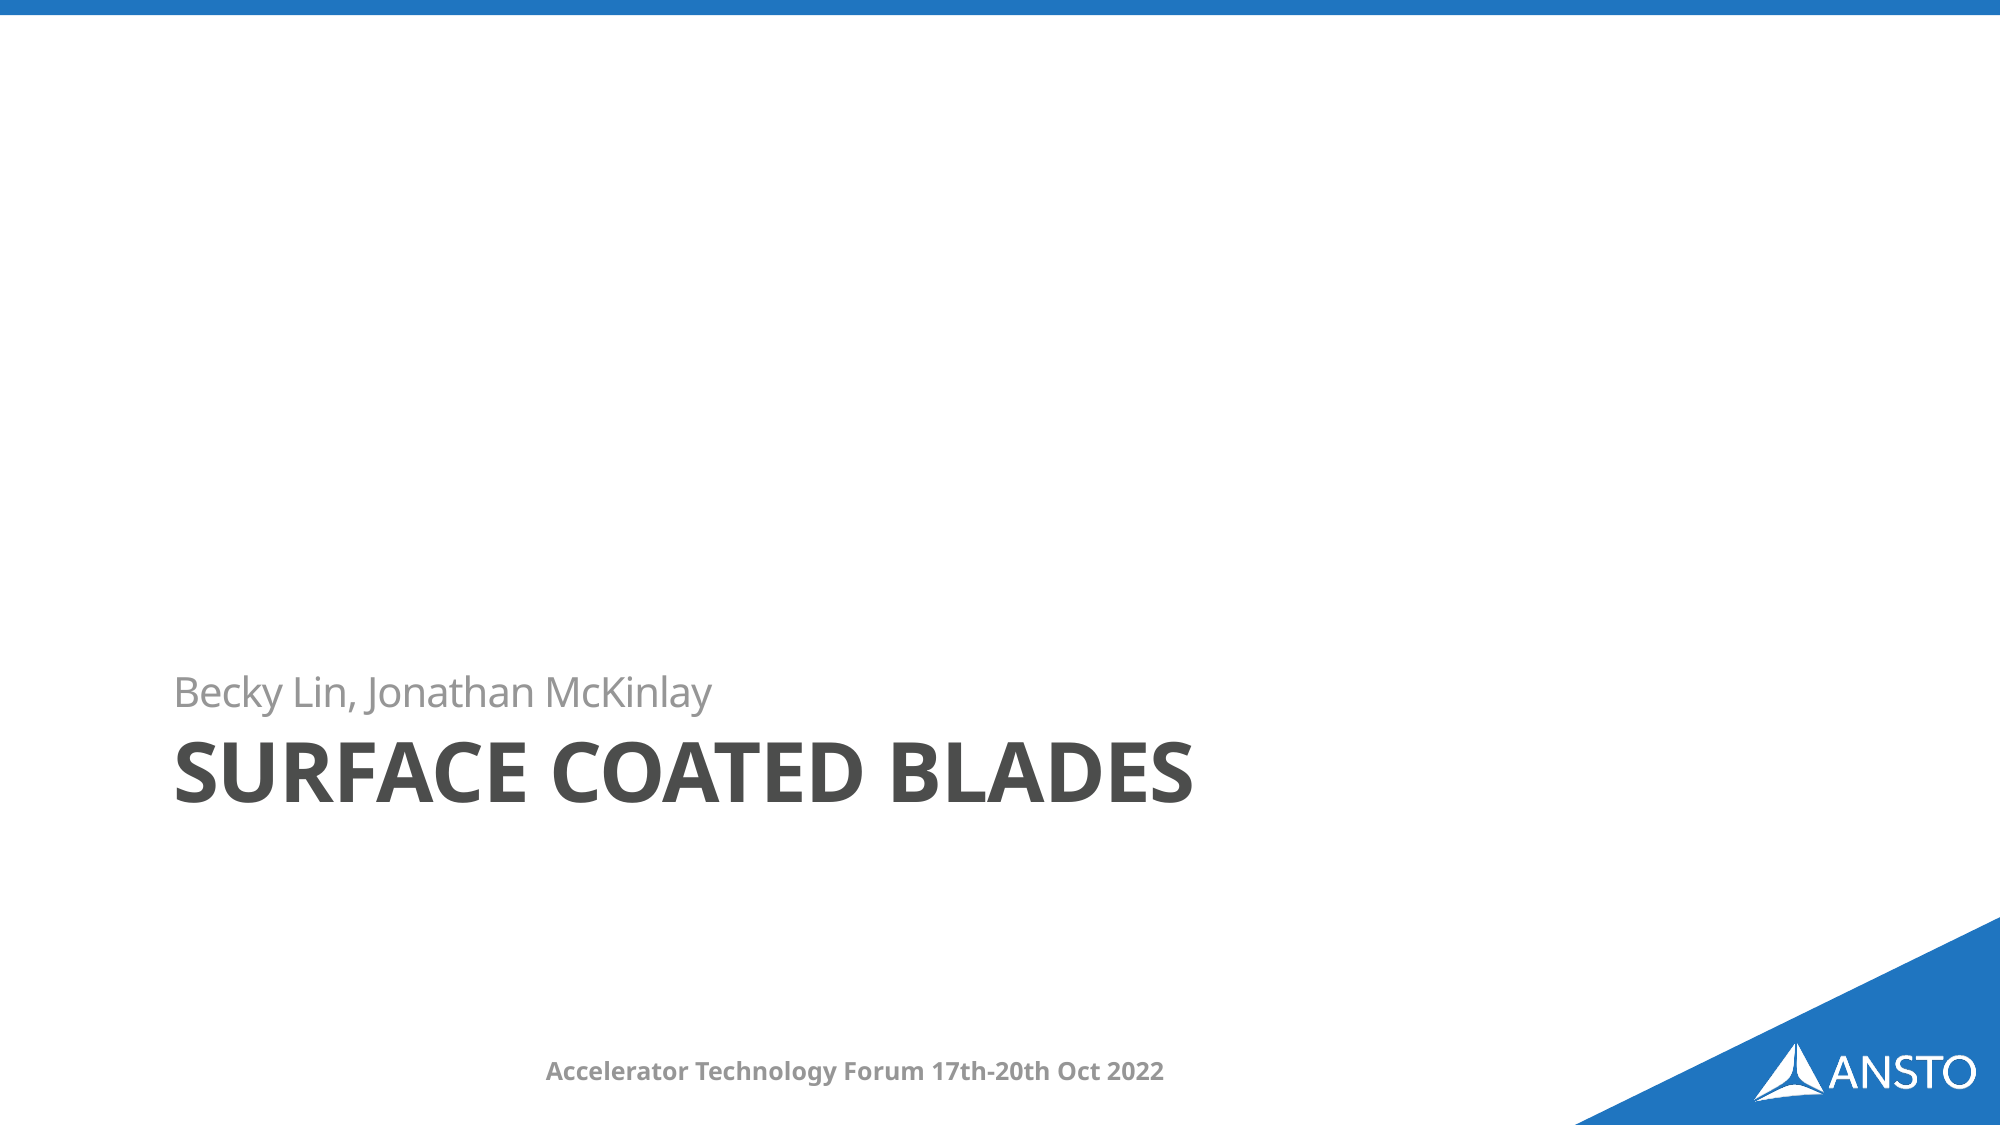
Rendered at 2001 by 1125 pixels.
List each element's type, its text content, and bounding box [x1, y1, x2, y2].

list Becky Lin, Jonathan McKinlay [158, 476, 1859, 723]
footer Accelerator Technology Forum 17th-20th Oct 2022 [286, 1042, 1425, 1103]
picture [1754, 1043, 1976, 1102]
title Surface coated Blades [158, 723, 1859, 947]
